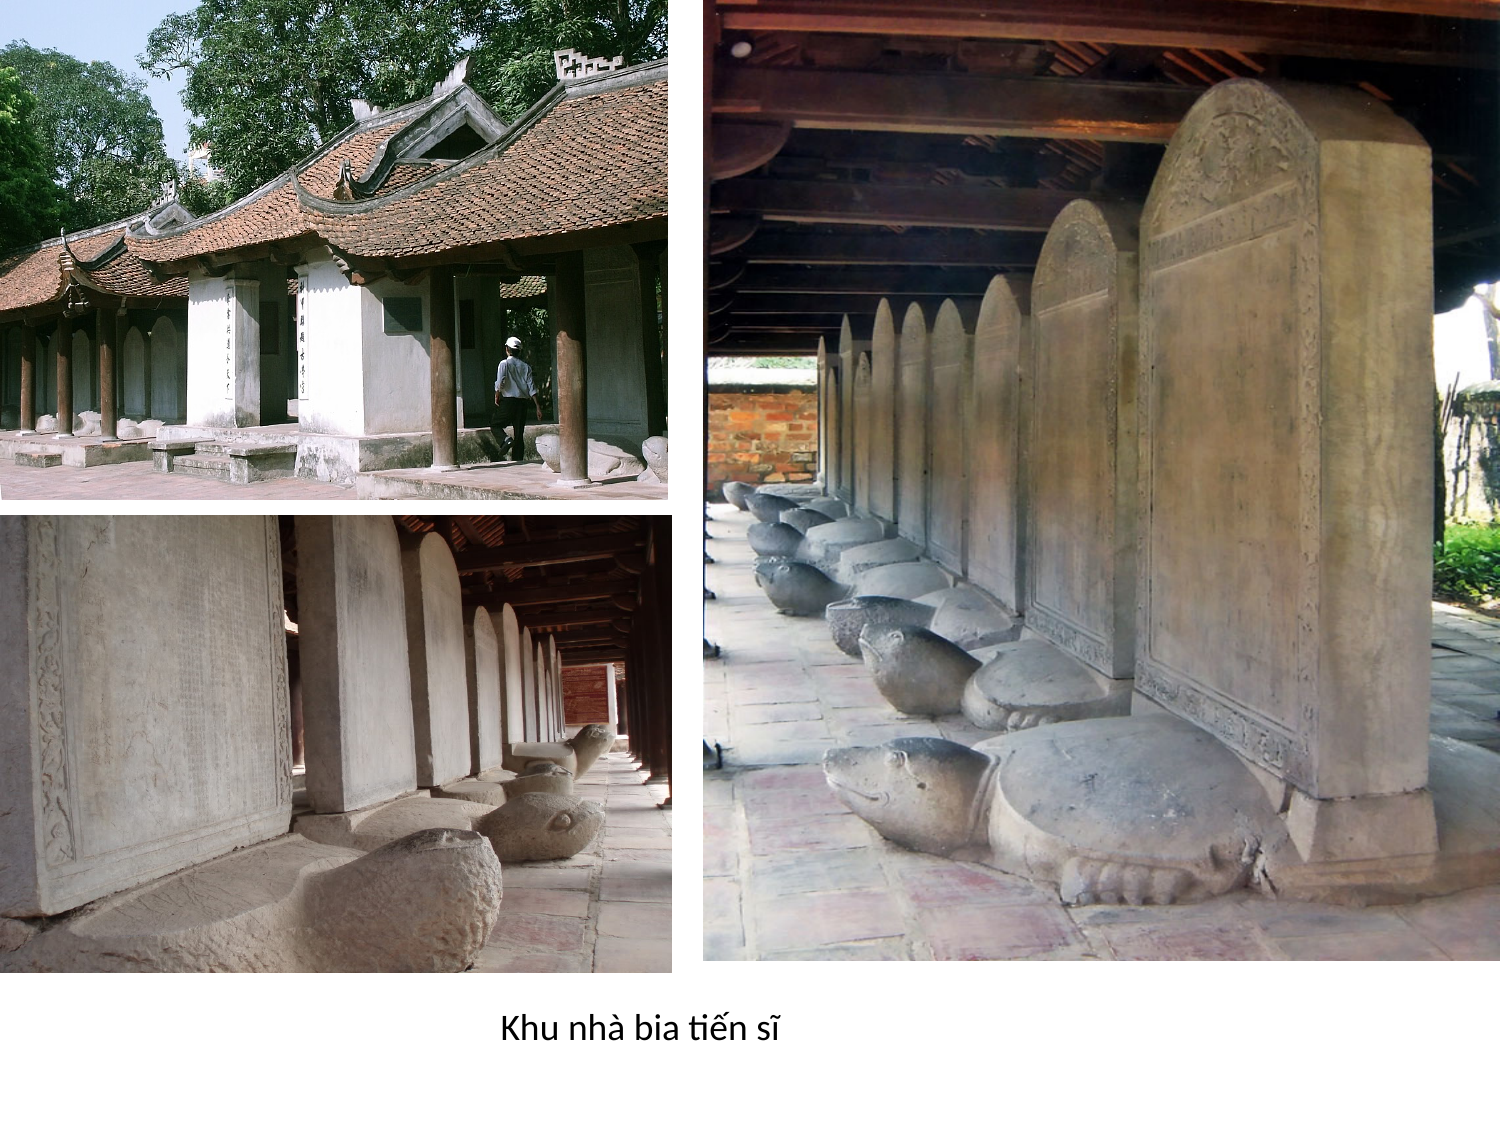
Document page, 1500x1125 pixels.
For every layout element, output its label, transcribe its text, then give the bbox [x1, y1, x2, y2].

text_box Khu nhà bia tiến sĩ [485, 996, 796, 1056]
picture [0, 515, 673, 973]
picture [702, 0, 1500, 961]
picture [0, 0, 669, 500]
